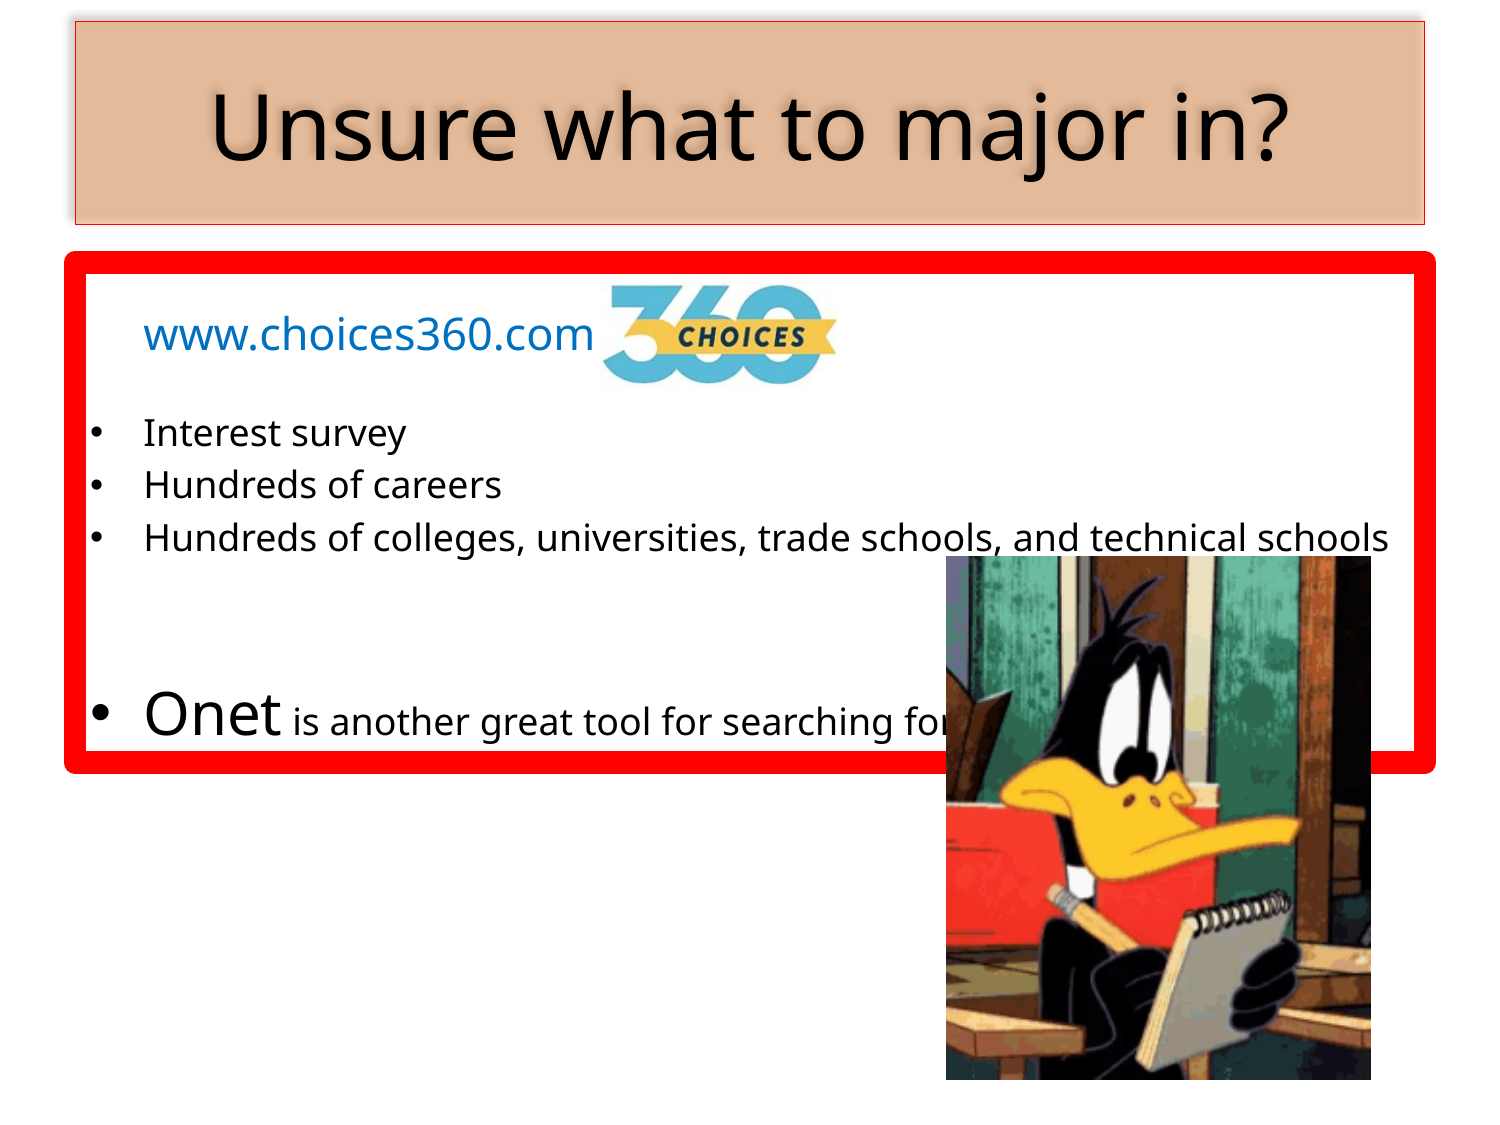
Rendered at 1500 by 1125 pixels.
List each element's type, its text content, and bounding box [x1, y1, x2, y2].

picture [945, 555, 1371, 1080]
picture [599, 274, 839, 388]
list www.choices360.com Interest survey Hundreds of careers Hundreds of colleges, universities, trade schools, and technical schools Onet is another great tool for searching for careers [75, 262, 1425, 763]
title Unsure what to major in? [75, 21, 1425, 225]
